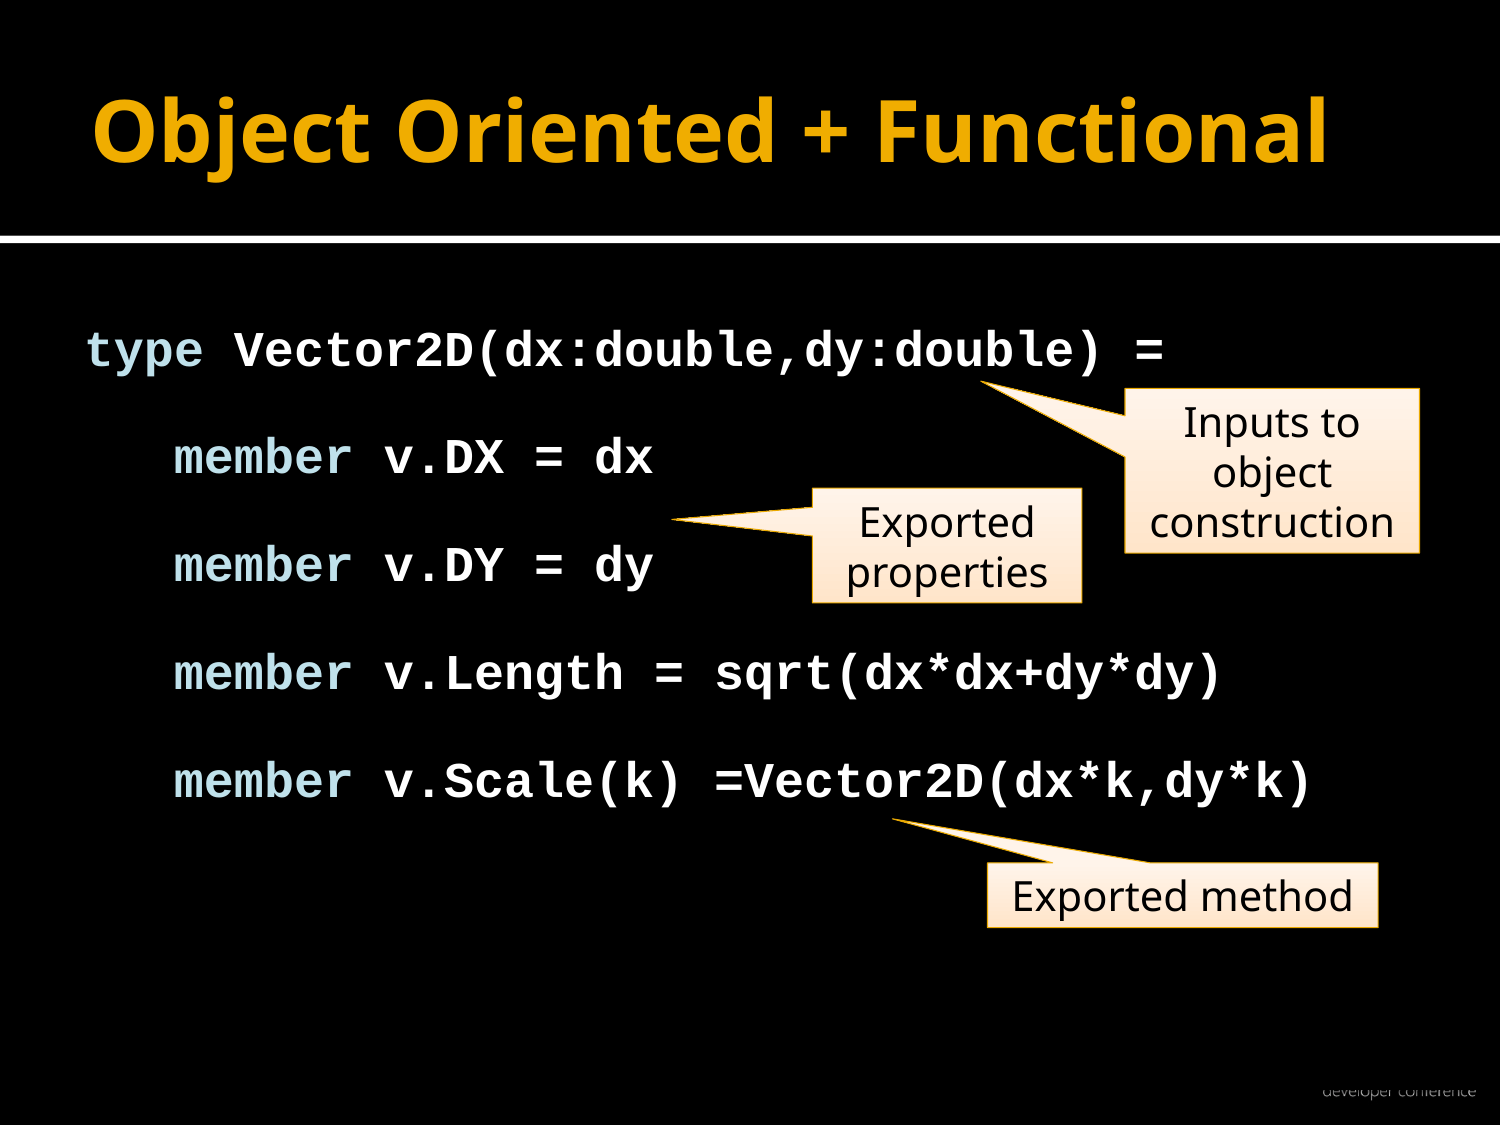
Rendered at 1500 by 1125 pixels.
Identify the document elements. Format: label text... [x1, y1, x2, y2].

picture [1301, 1049, 1500, 1125]
text_box Exported method [891, 818, 1379, 929]
title Object Oriented + Functional [75, 25, 1425, 231]
text_box Exported properties [671, 487, 1083, 604]
list type Vector2D(dx:double,dy:double) = member v.DX = dx member v.DY = dy member v.Length = sqrt(dx*dx+dy*dy) member v.Scale(k) =Vector2D(dx*k,dy*k) [74, 307, 1482, 1090]
text_box Inputs to object construction [980, 380, 1421, 554]
